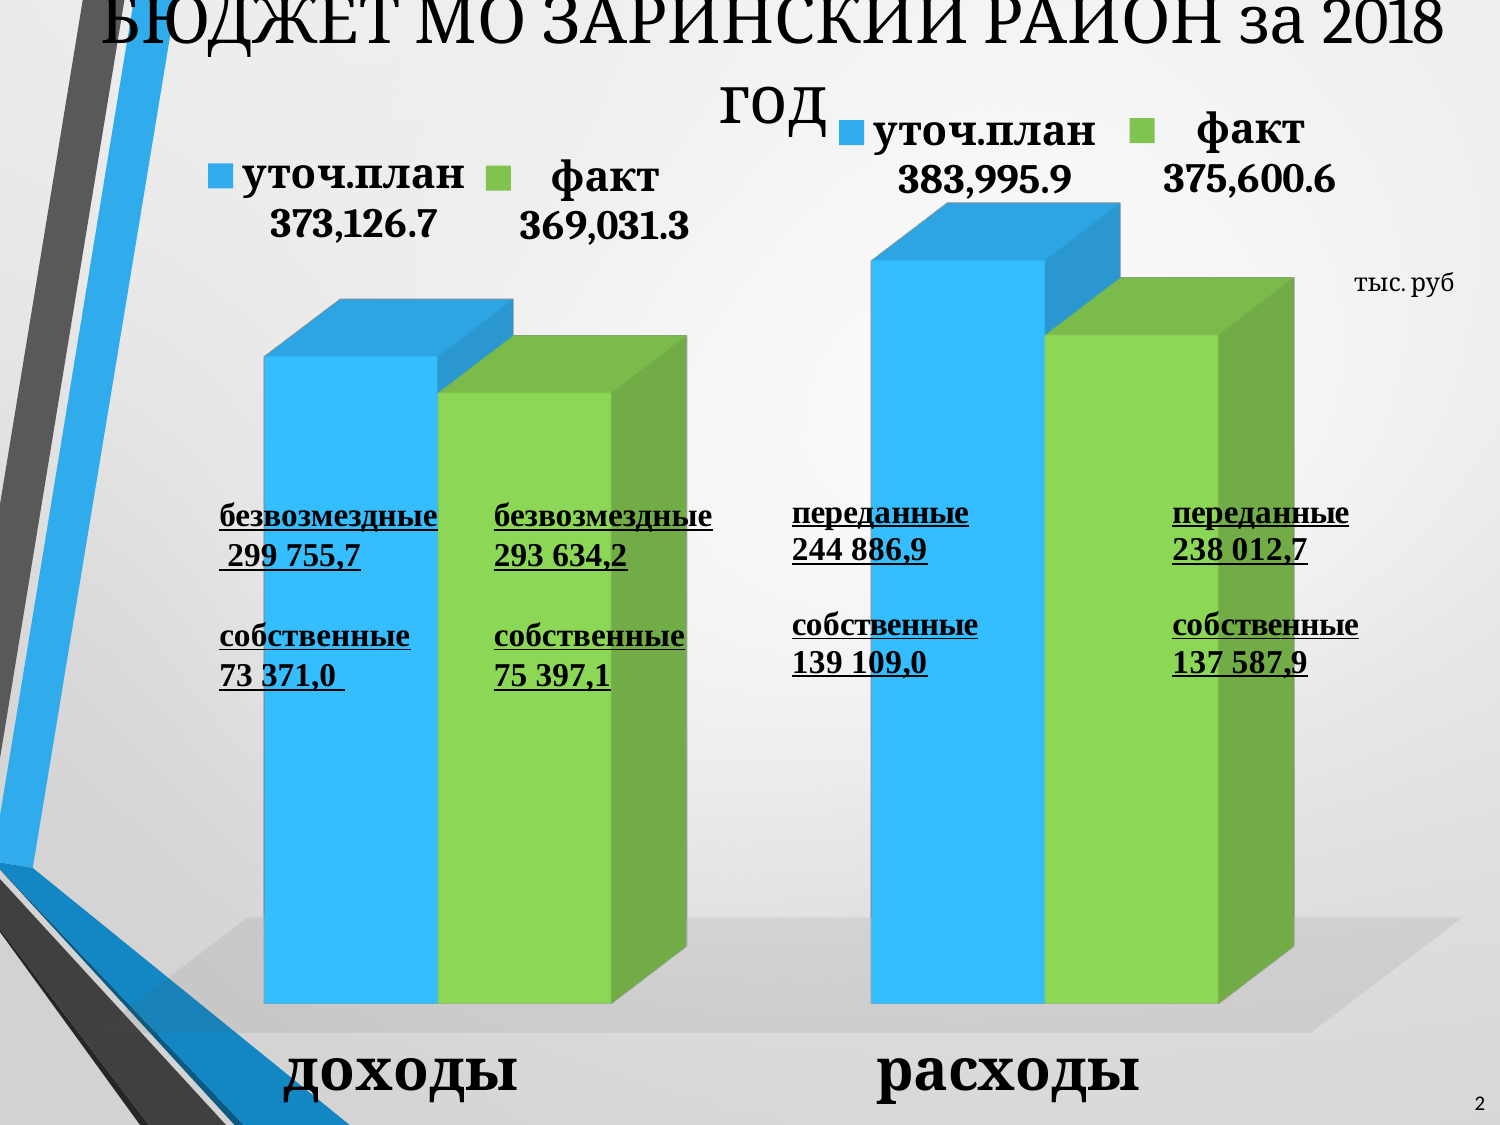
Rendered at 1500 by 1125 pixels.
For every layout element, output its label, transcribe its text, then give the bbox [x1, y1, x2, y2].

chart [59, 100, 1500, 1125]
title БЮДЖЕТ МО ЗАРИНСКИЙ РАЙОН за 2018 год [46, 12, 1500, 102]
